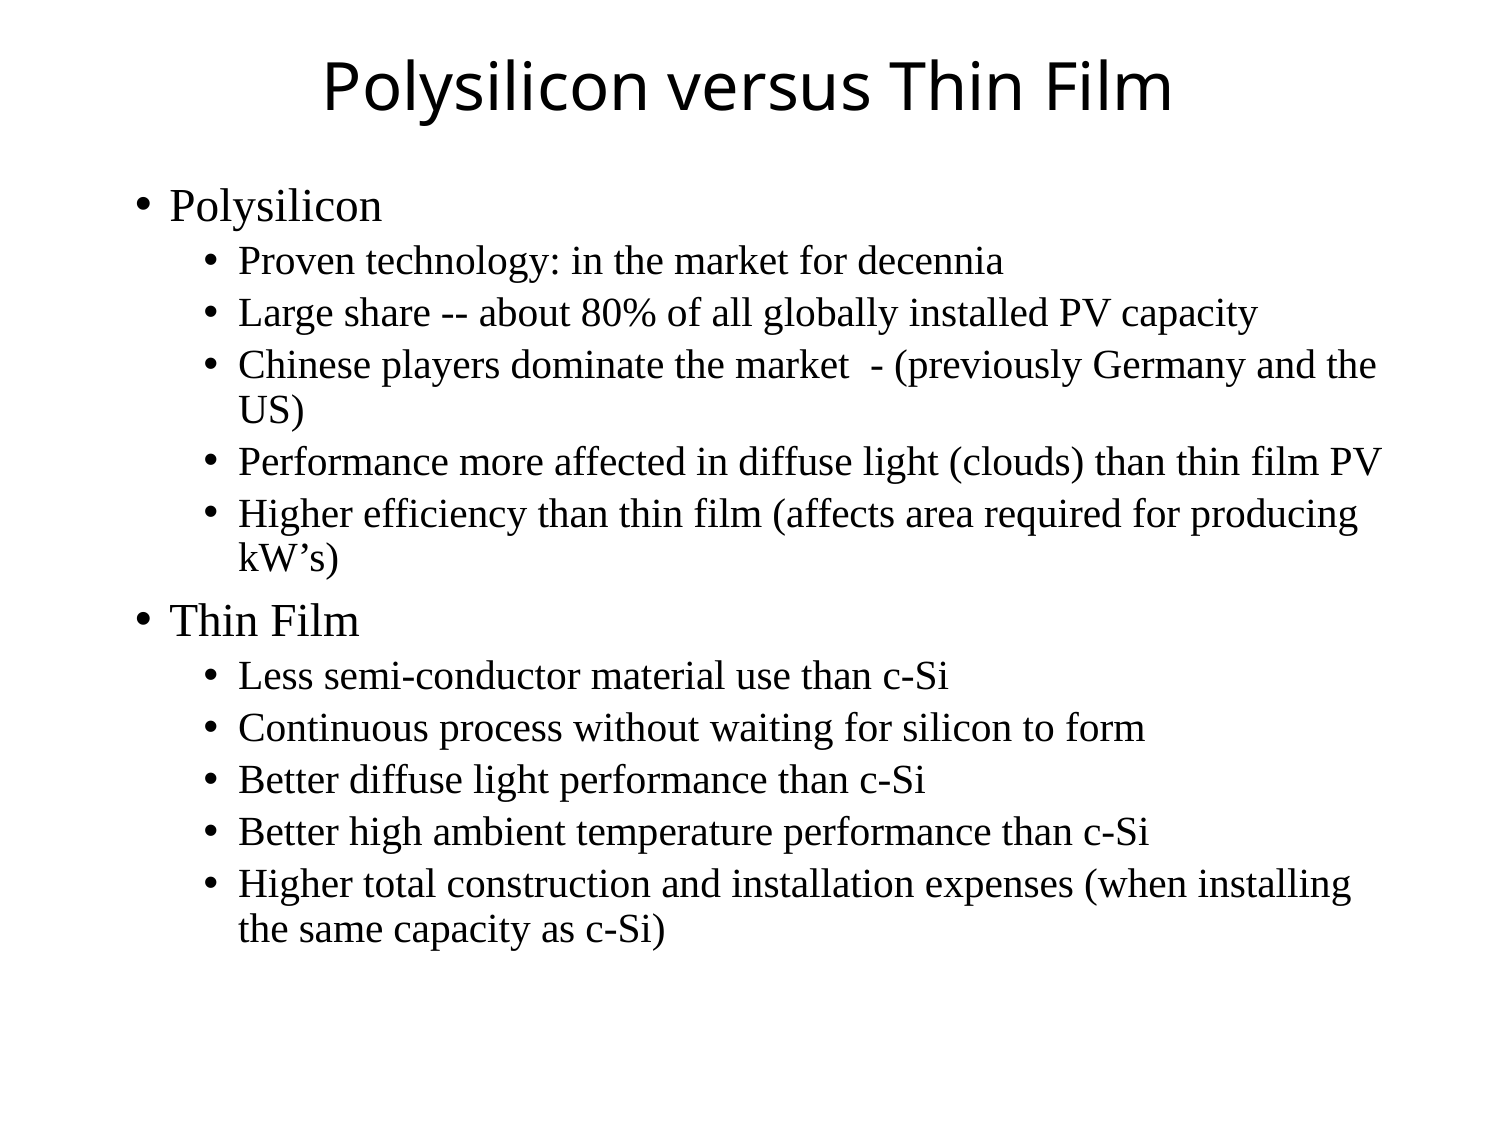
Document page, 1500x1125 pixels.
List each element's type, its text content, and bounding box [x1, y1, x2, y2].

list Polysilicon Proven technology: in the market for decennia Large share -- about 80% of all globally installed PV capacity Chinese players dominate the market - (previously Germany and the US) Performance more affected in diffuse light (clouds) than thin film PV Higher efficiency than thin film (affects area required for producing kW’s) Thin Film Less semi-conductor material use than c-Si Continuous process without waiting for silicon to form Better diffuse light performance than c-Si Better high ambient temperature performance than c-Si Higher total construction and installation expenses (when installing the same capacity as c-Si) [120, 173, 1417, 980]
title Polysilicon versus Thin Film [120, 32, 1378, 146]
